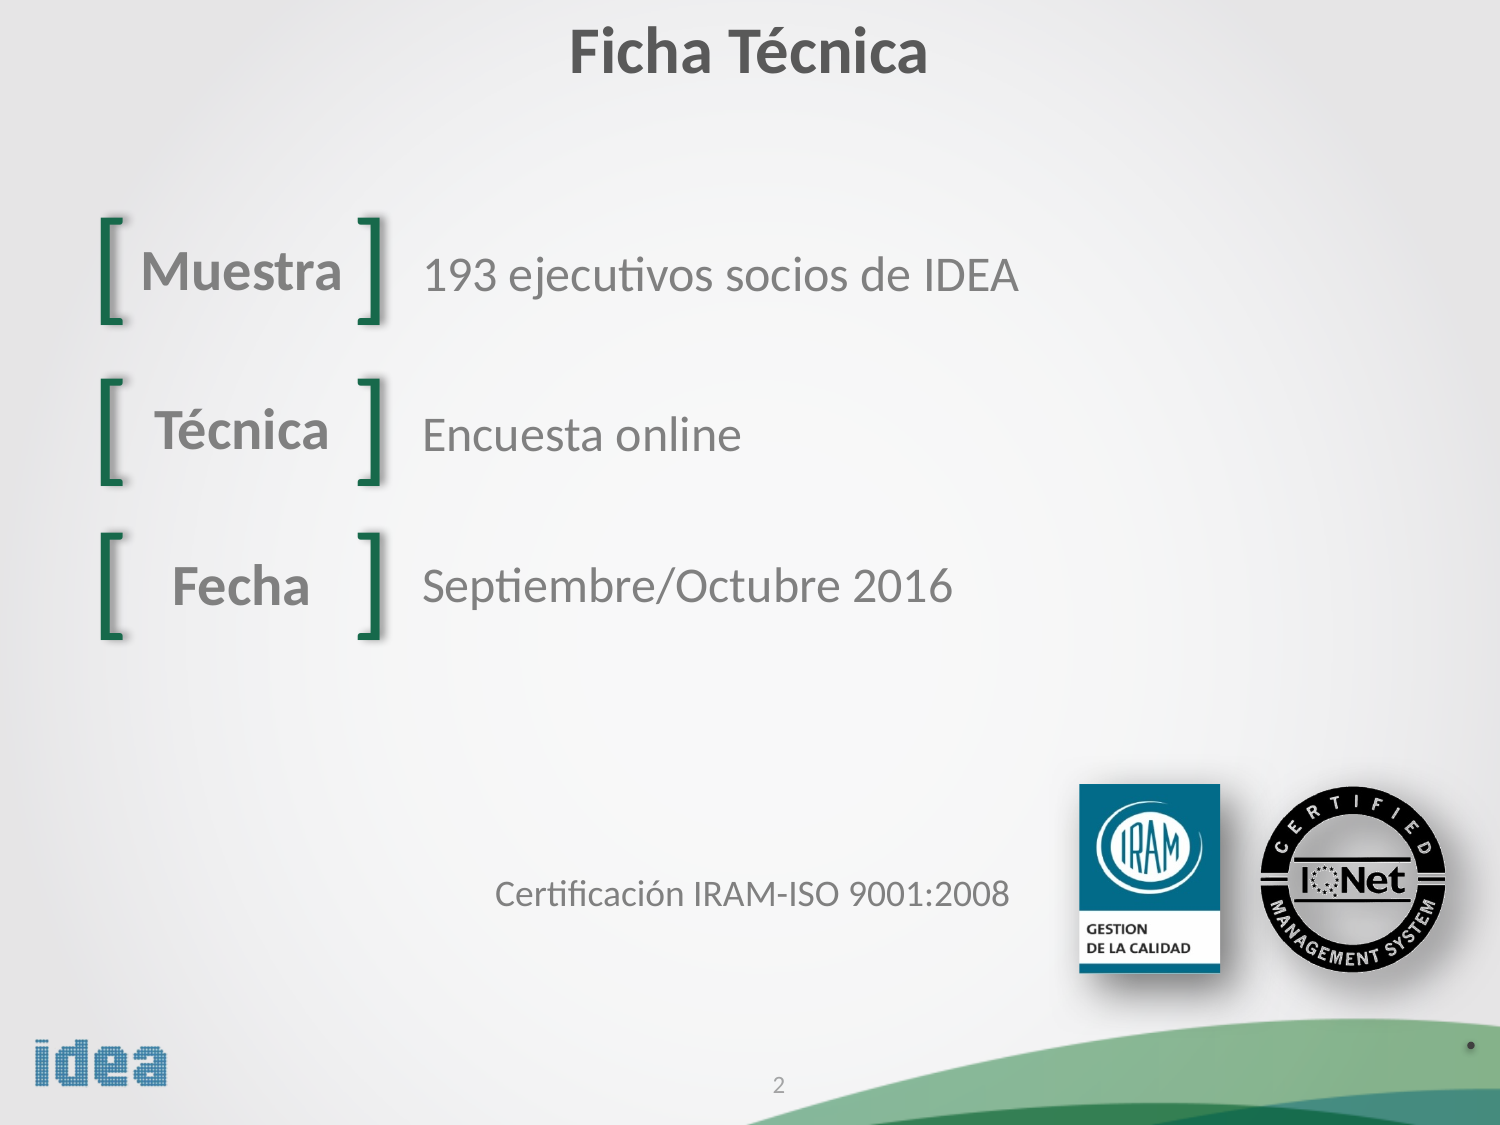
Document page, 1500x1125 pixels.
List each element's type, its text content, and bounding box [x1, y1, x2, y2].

text_box [ [76, 176, 160, 336]
text_box ] [336, 336, 420, 491]
text_box Técnica [173, 383, 336, 469]
text_box Encuesta online [431, 394, 834, 469]
picture [0, 95, 1500, 1125]
text_box 193 ejecutivos socios de IDEA [431, 234, 1176, 309]
text_box [1466, 1040, 1476, 1050]
text_box Ficha Técnica [0, 0, 1500, 95]
text_box [ [76, 491, 160, 657]
slide_number 2 [450, 1042, 801, 1125]
text_box Certificación IRAM-ISO 9001:2008 [480, 861, 1042, 922]
text_box [ [76, 336, 160, 491]
text_box ] [336, 491, 420, 657]
text_box Fecha [173, 539, 336, 625]
text_box Septiembre/Octubre 2016 [431, 545, 1182, 620]
text_box ] [336, 176, 420, 336]
text_box Muestra [124, 224, 336, 309]
